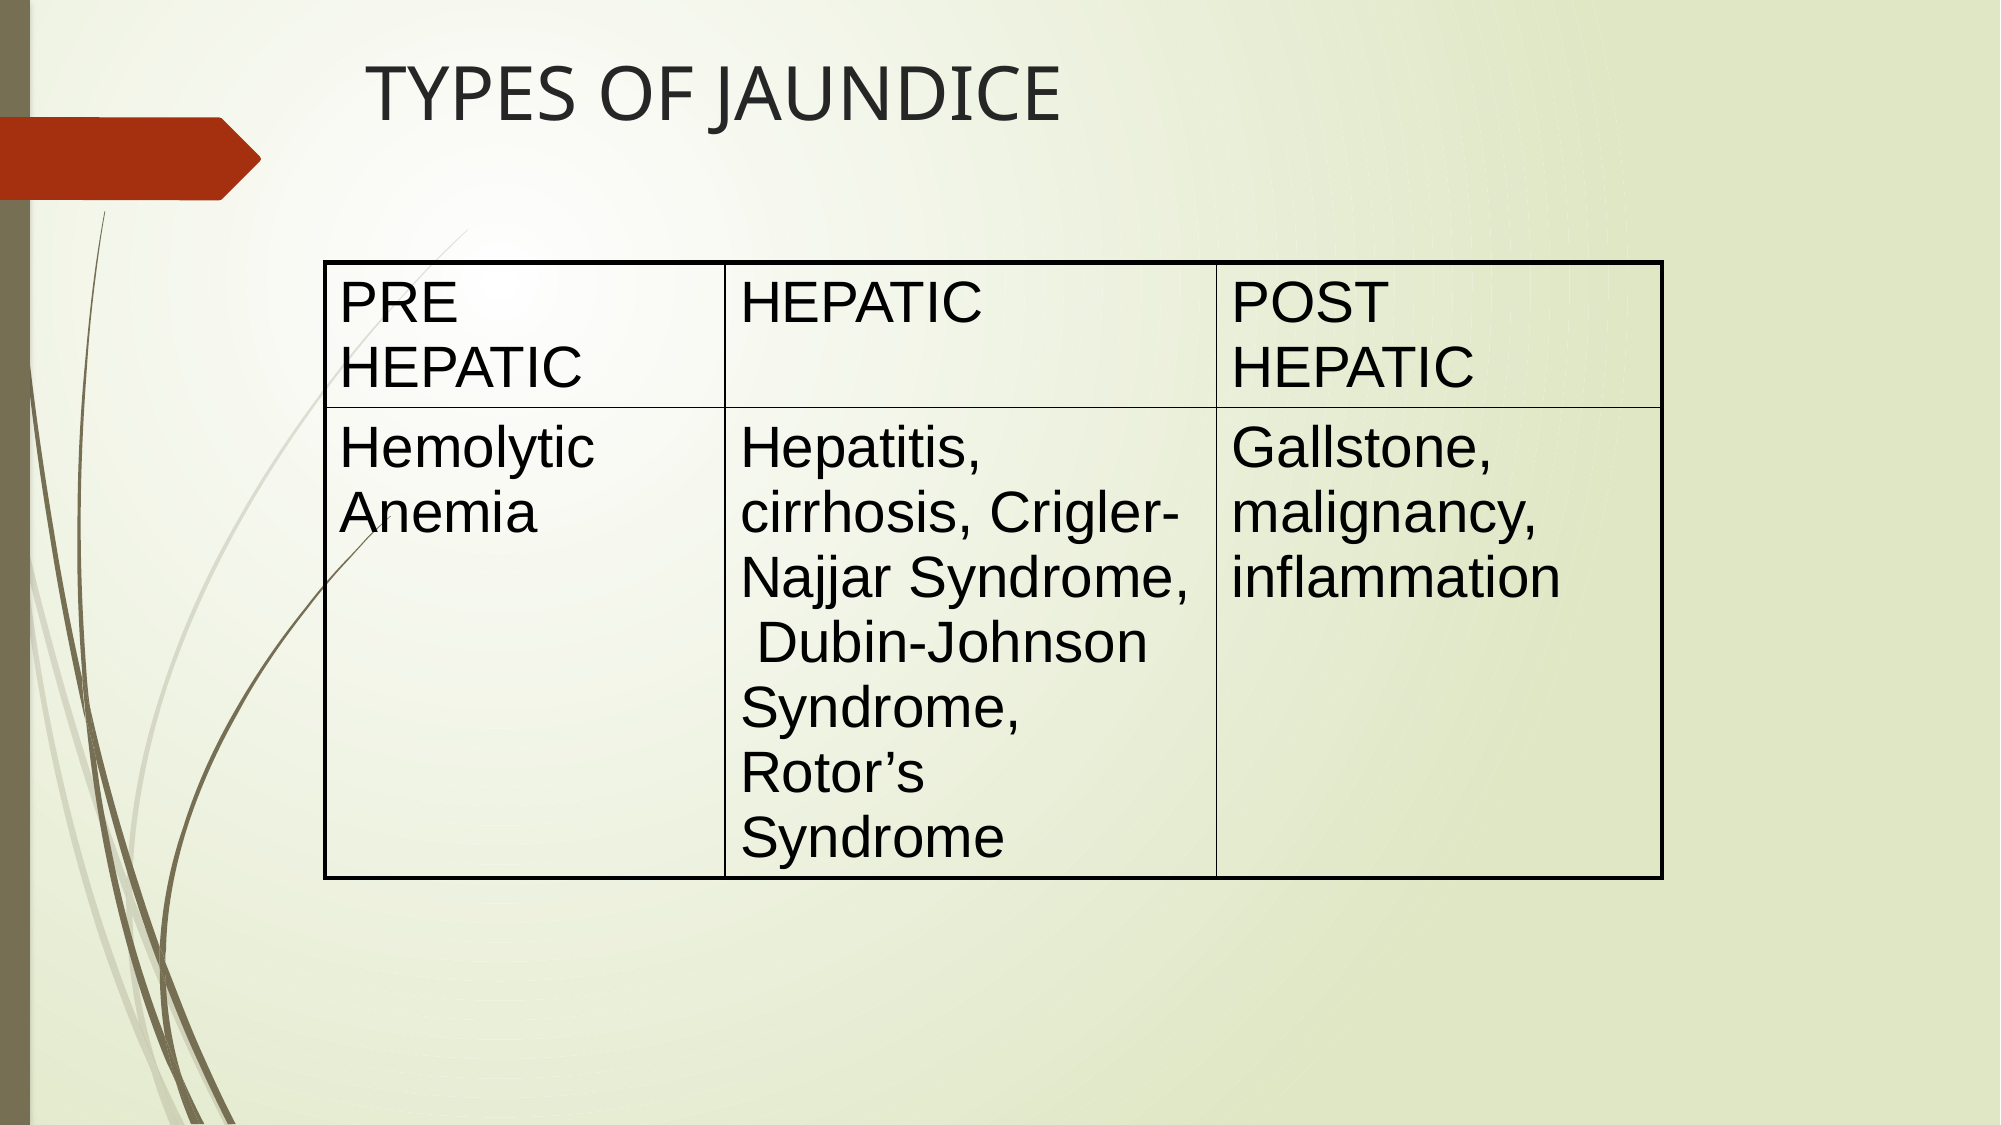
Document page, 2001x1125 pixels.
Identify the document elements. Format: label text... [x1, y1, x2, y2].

table_cell Hepatitis, cirrhosis, Crigler-Najjar Syndrome, Dubin-Johnson Syndrome, Rotor’s Syndrome [726, 408, 1216, 876]
table_header PRE HEPATIC [327, 265, 724, 407]
title TYPES OF JAUNDICE [350, 37, 1688, 200]
table_cell Hemolytic Anemia [327, 408, 724, 876]
table_header HEPATIC [726, 265, 1216, 407]
table_header POST HEPATIC [1217, 265, 1660, 407]
table_cell Gallstone, malignancy, inflammation [1217, 408, 1660, 876]
